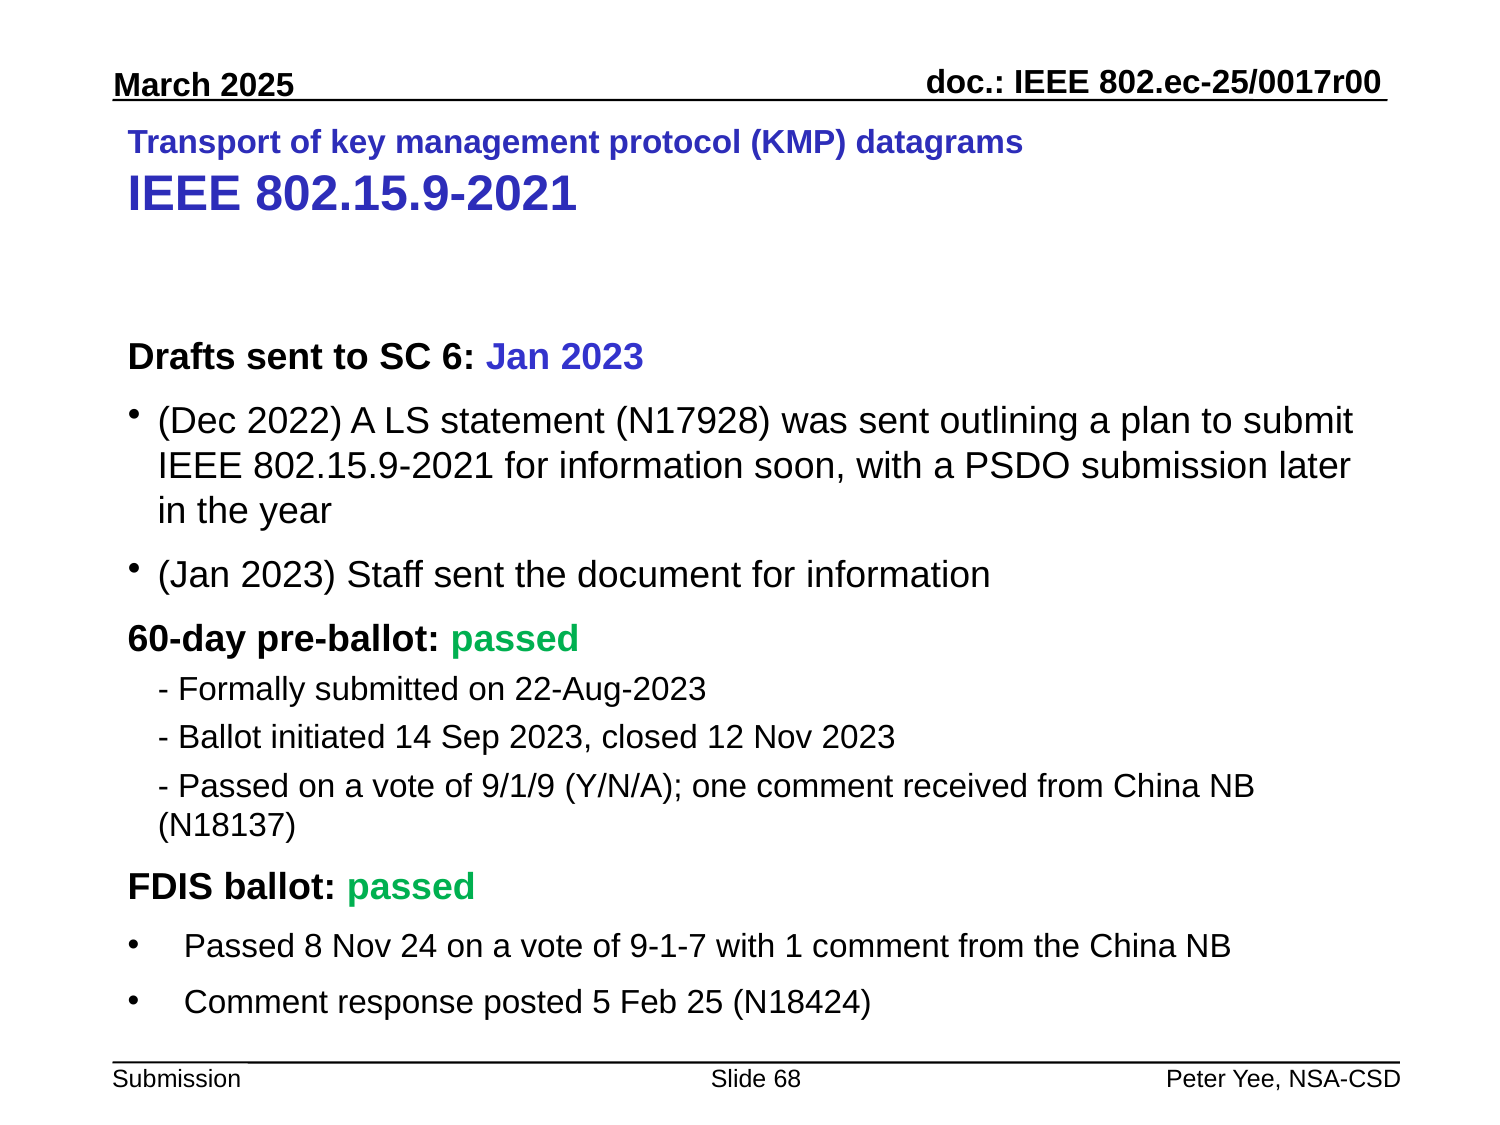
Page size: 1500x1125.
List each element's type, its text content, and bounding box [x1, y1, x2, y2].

footer Peter Yee, NSA-CSD [1164, 1061, 1402, 1093]
title Transport of key management protocol (KMP) datagrams IEEE 802.15.9-2021 [112, 112, 1388, 288]
slide_number Slide 68 [709, 1061, 803, 1093]
list Drafts sent to SC 6: Jan 2023 (Dec 2022) A LS statement (N17928) was sent outlining a plan to submit IEEE 802.15.9-2021 for information soon, with a PSDO submission later in the year (Jan 2023) Staff sent the document for information 60-day pre-ballot: passed - Formally submitted on 22-Aug-2023 - Ballot initiated 14 Sep 2023, closed 12 Nov 2023 - Passed on a vote of 9/1/9 (Y/N/A); one comment received from China NB (N18137) FDIS ballot: passed Passed 8 Nov 24 on a vote of 9-1-7 with 1 comment from the China NB Comment response posted 5 Feb 25 (N18424) [112, 324, 1388, 1000]
